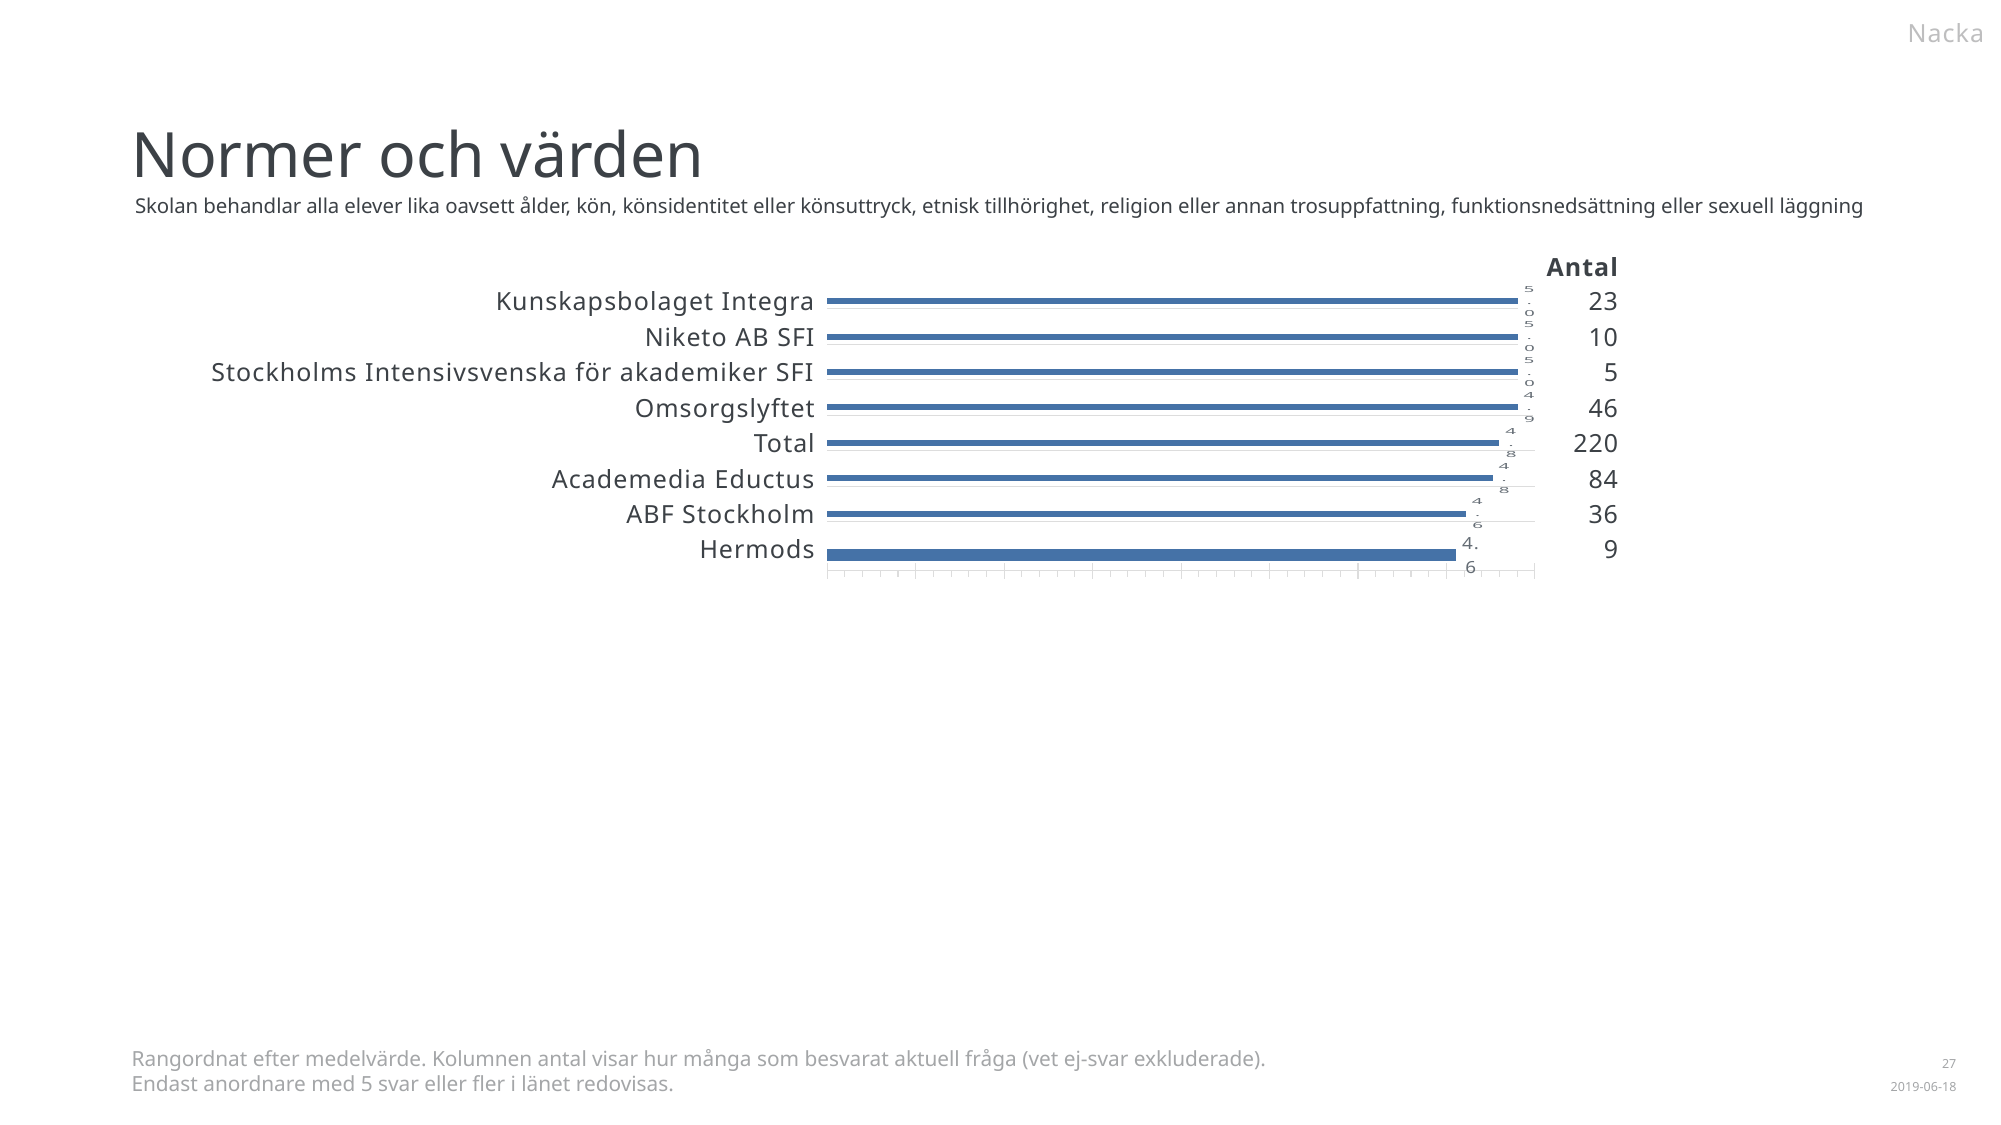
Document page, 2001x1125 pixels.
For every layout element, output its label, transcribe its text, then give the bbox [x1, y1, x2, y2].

footer Rangordnat efter medelvärde. Kolumnen antal visar hur många som besvarat aktuell fråga (vet ej-svar exkluderade). Endast anordnare med 5 svar eller fler i länet redovisas. [131, 1045, 1874, 1095]
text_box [118, 247, 1884, 963]
text_box Skolan behandlar alla elever lika oavsett ålder, kön, könsidentitet eller könsuttryck, etnisk tillhörighet, religion eller annan trosuppfattning, funktionsnedsättning eller sexuell läggning [131, 193, 1869, 243]
slide_number 1 [1874, 1048, 1957, 1074]
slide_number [1874, 1076, 1957, 1095]
text_box Normer och värden [131, 83, 1869, 191]
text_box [17, 17, 1985, 83]
